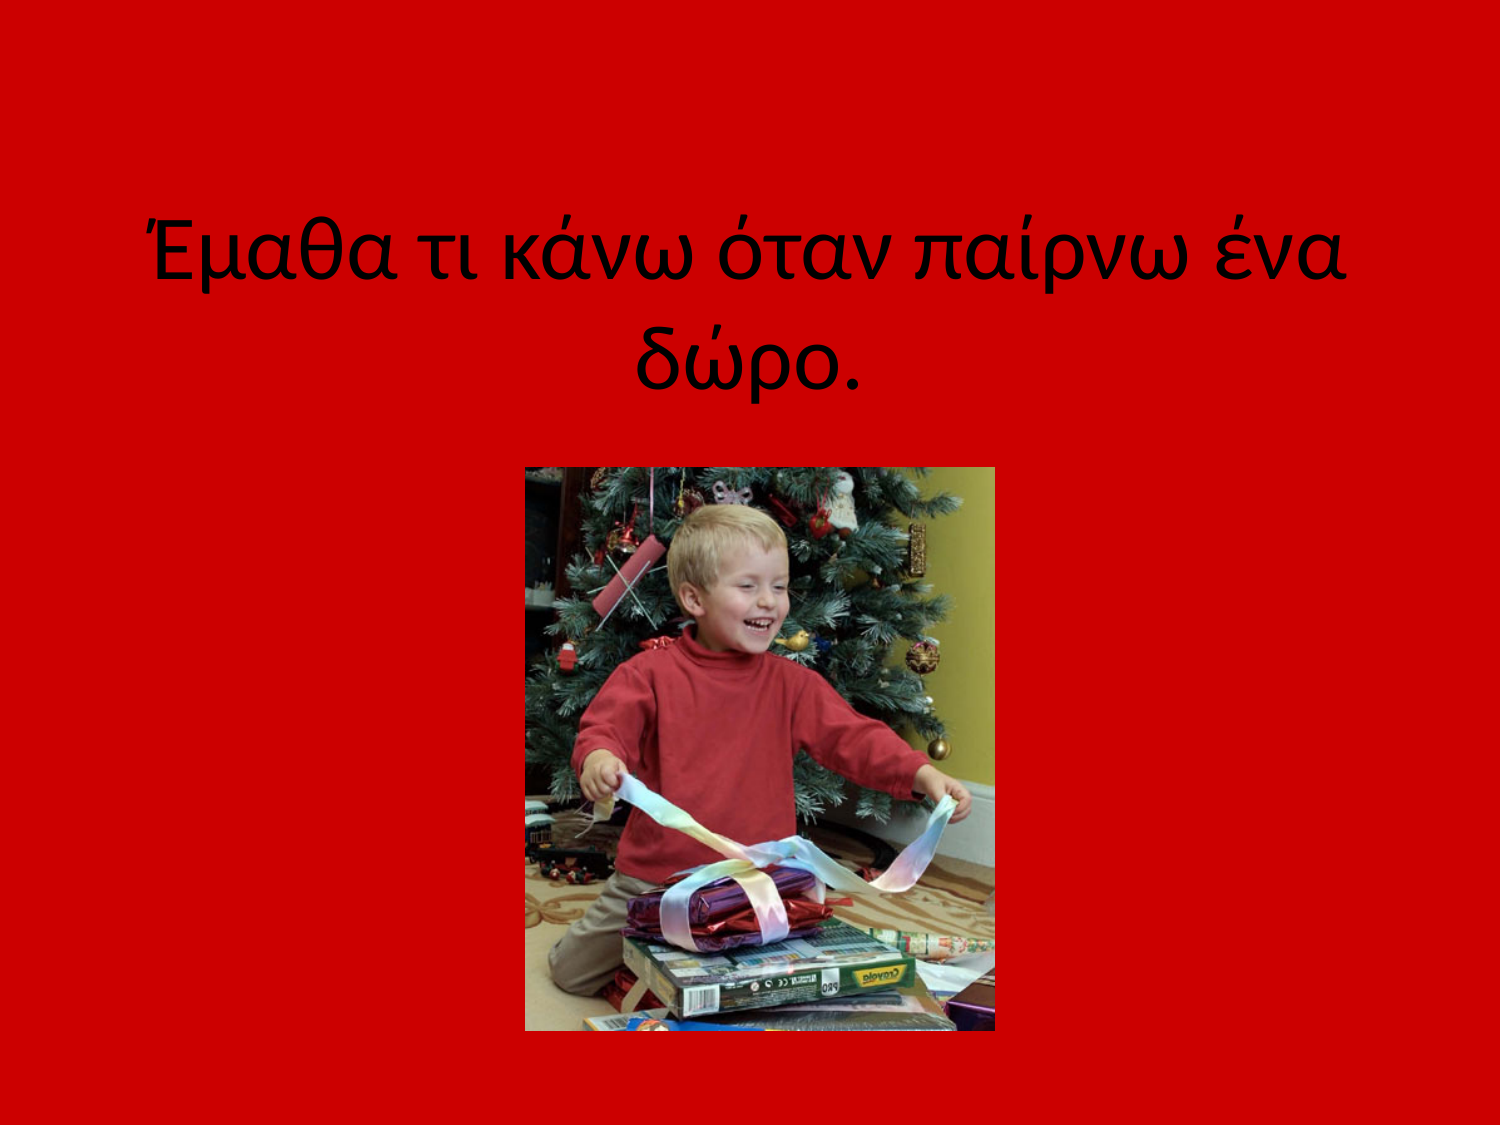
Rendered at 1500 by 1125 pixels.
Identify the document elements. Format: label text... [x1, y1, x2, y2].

picture [525, 467, 995, 1031]
title Έμαθα τι κάνω όταν παίρνω ένα δώρο. [75, 45, 1425, 551]
